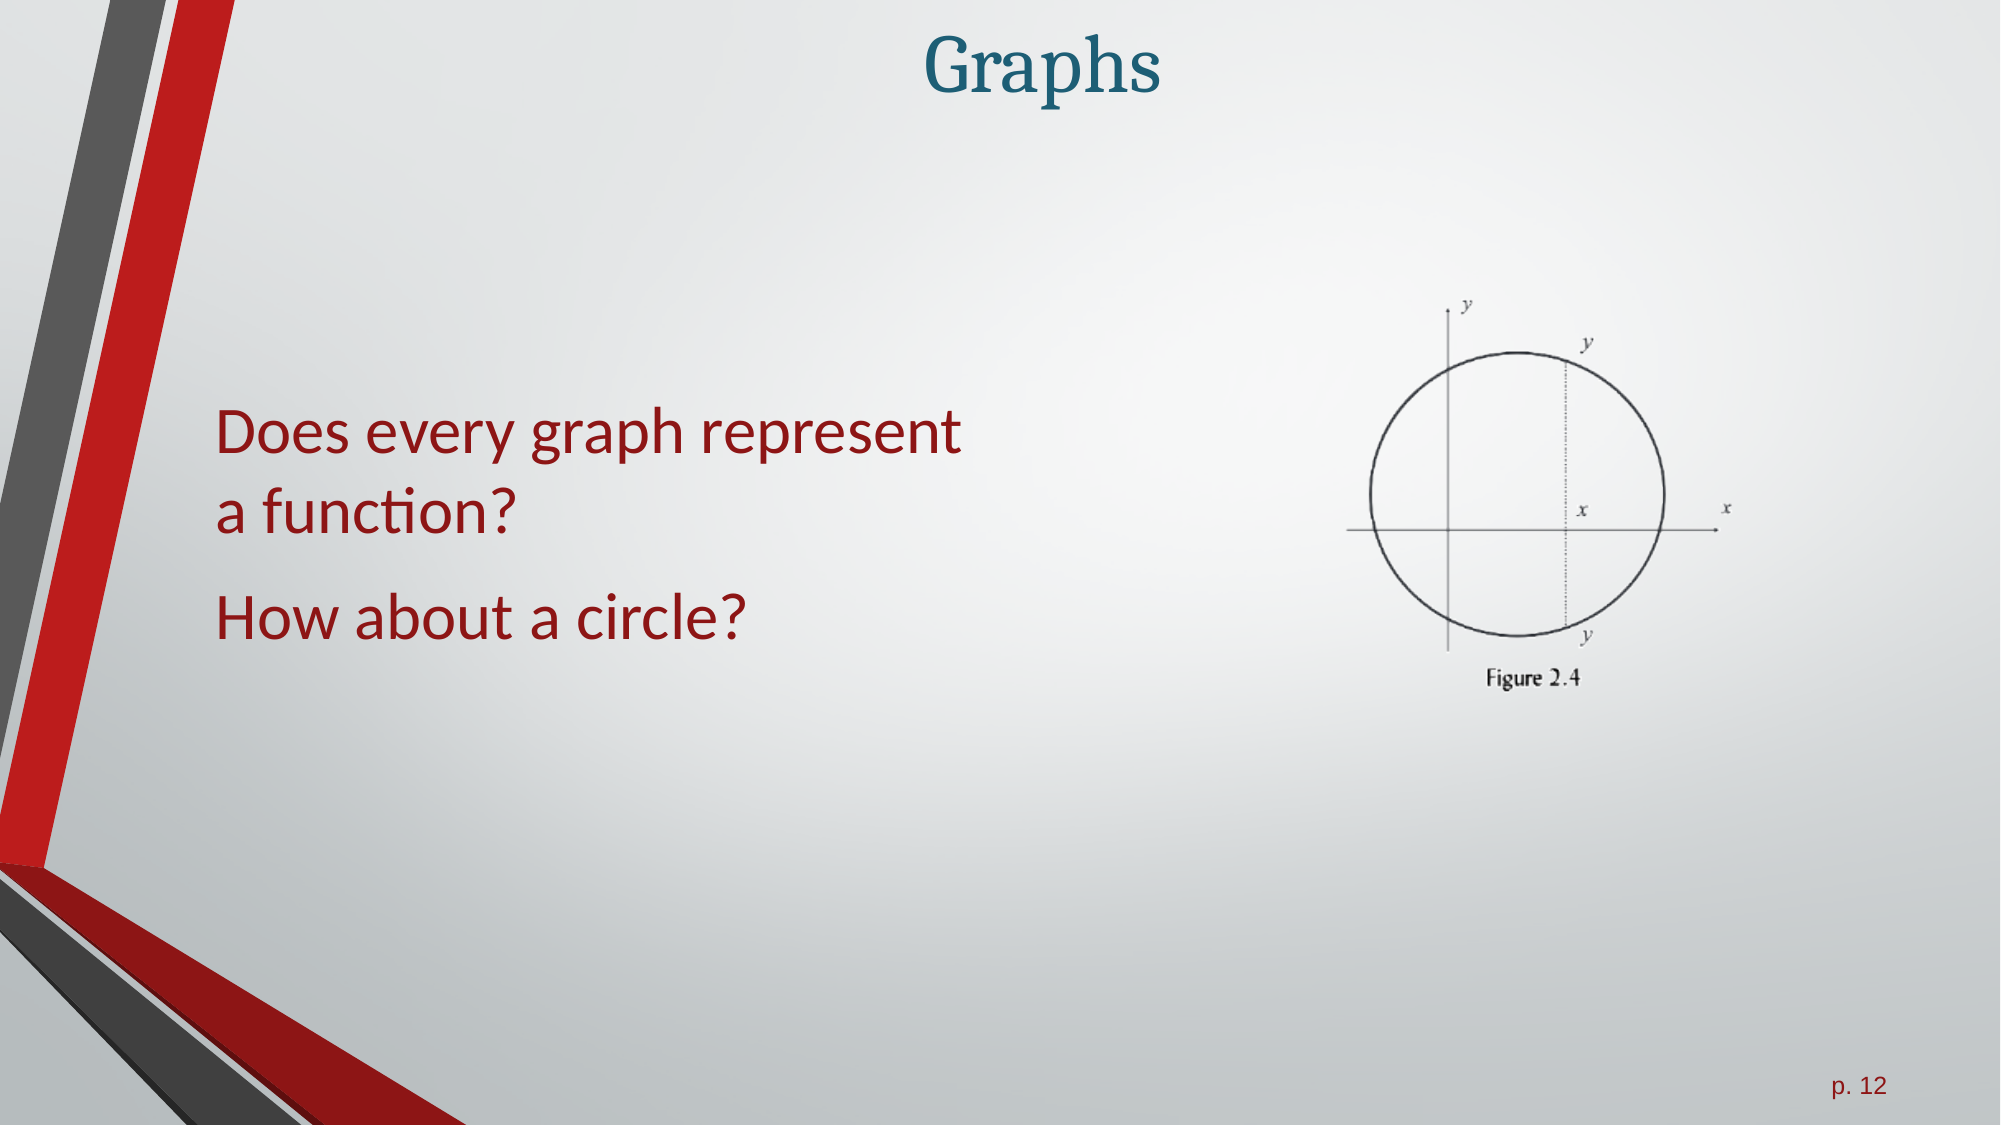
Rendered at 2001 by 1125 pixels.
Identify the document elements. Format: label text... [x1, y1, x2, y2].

title Graphs [200, 0, 1886, 119]
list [1331, 285, 1744, 704]
list Does every graph represent a function? How about a circle? [200, 286, 1019, 755]
